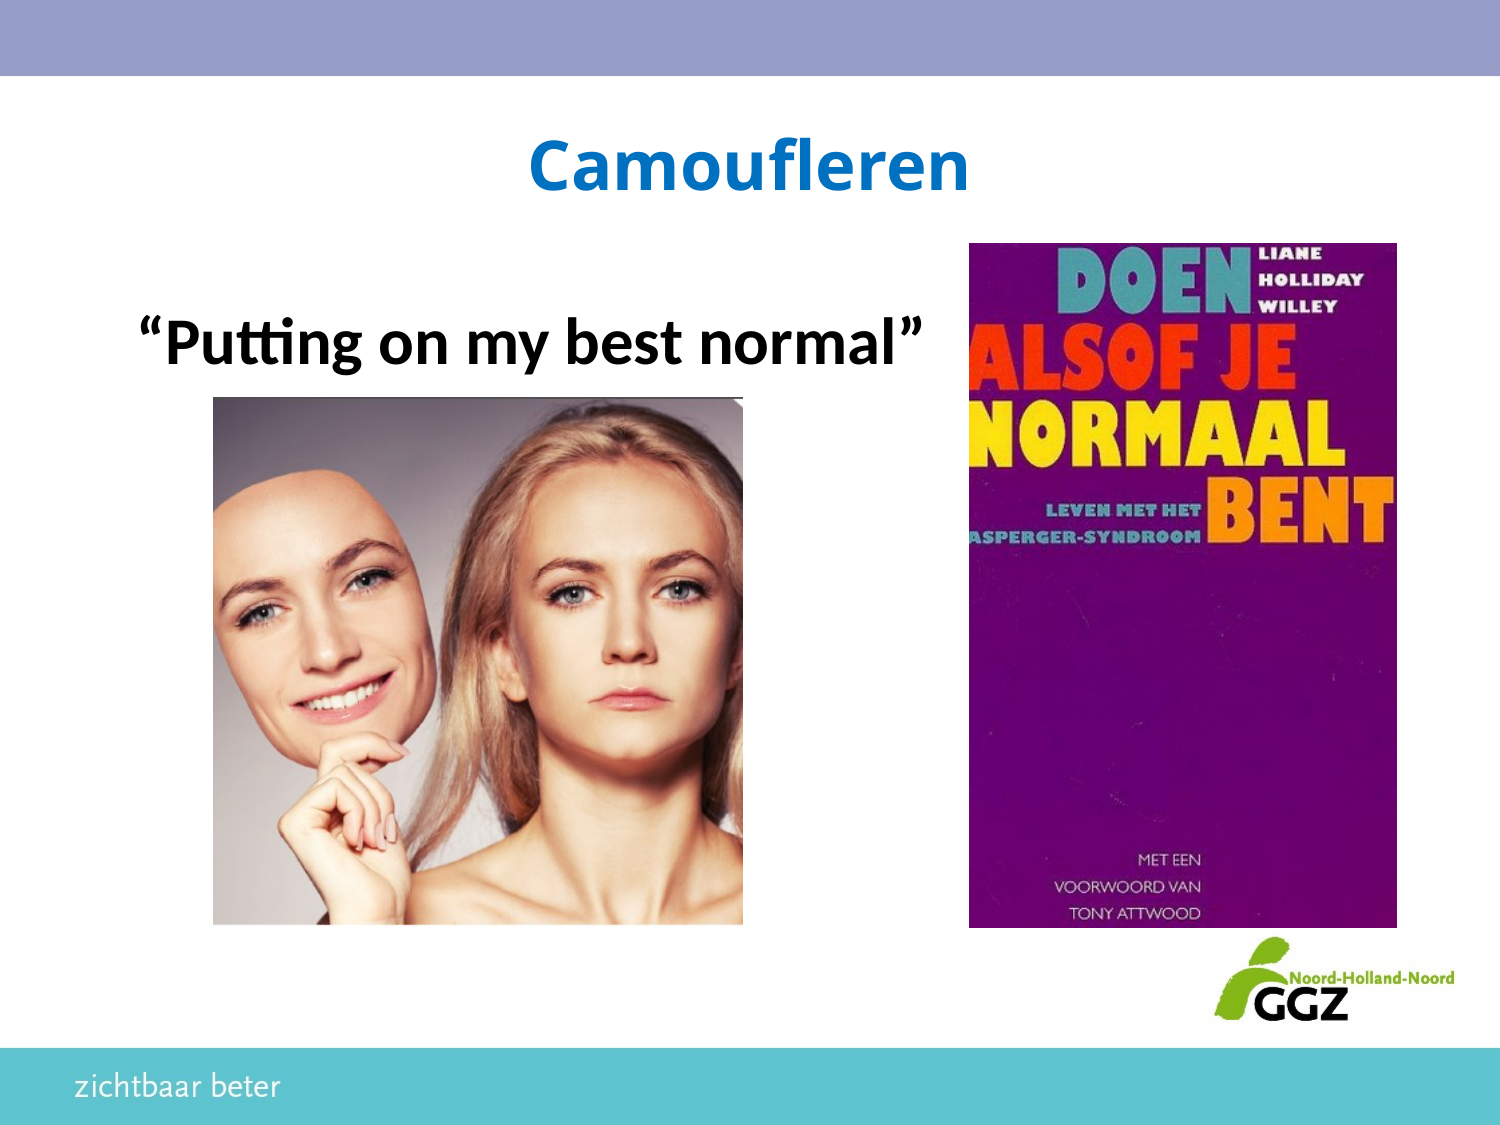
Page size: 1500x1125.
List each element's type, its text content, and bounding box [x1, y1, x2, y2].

list “Putting on my best normal” [103, 299, 1397, 1014]
title Camoufleren [103, 59, 1397, 278]
picture [0, 0, 1500, 1125]
